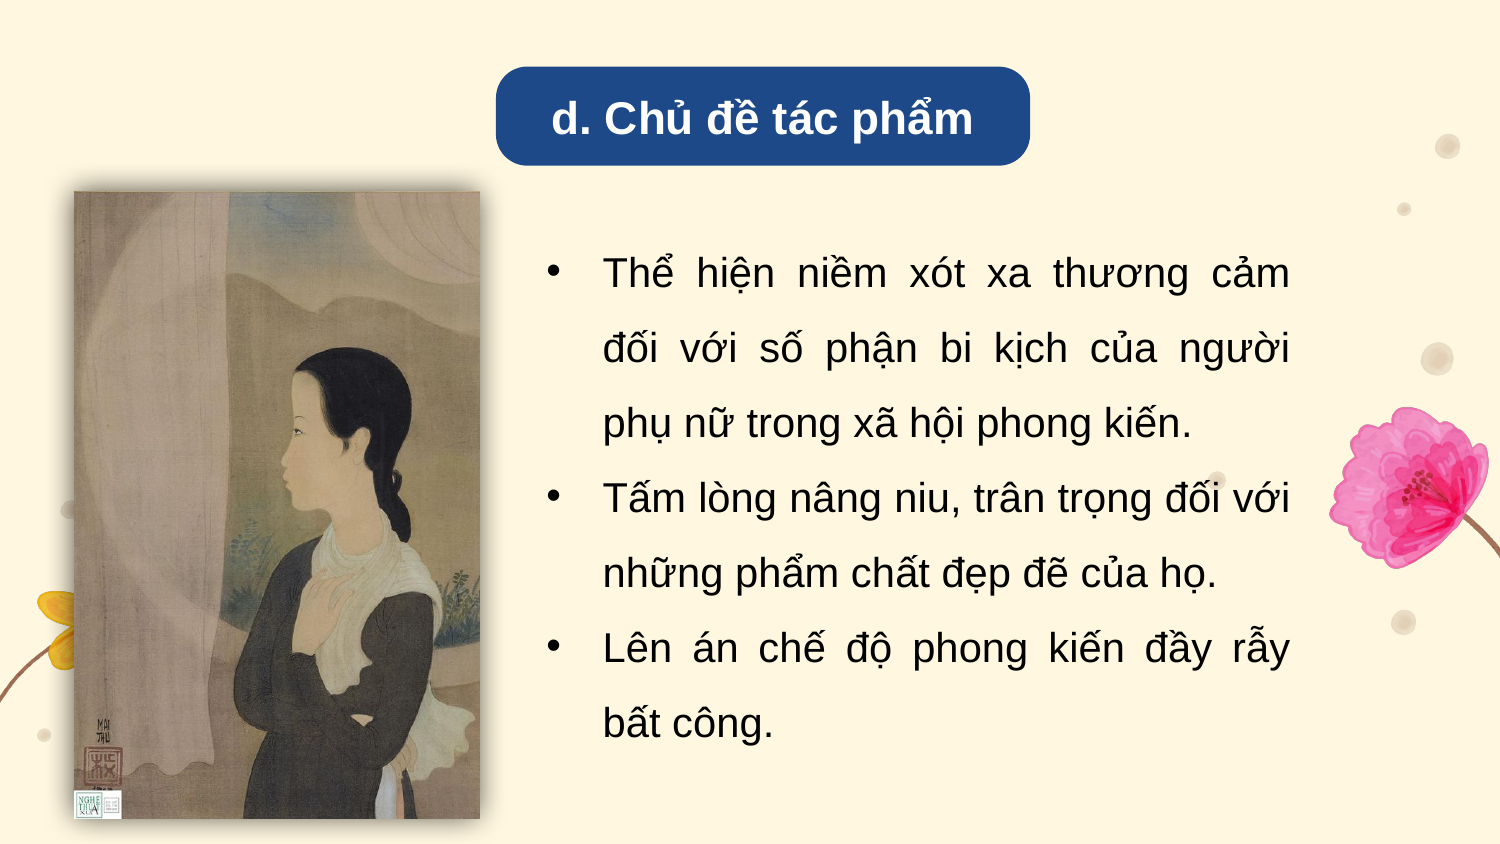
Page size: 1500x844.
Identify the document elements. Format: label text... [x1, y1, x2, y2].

text_box d. Chủ đề tác phẩm [496, 66, 1030, 166]
text_box Thể hiện niềm xót xa thương cảm đối với số phận bi kịch của người phụ nữ trong xã hội phong kiến. Tấm lòng nâng niu, trân trọng đối với những phẩm chất đẹp đẽ của họ. Lên án chế độ phong kiến đầy rẫy bất công. [530, 213, 1308, 753]
picture [0, 191, 480, 819]
picture [1308, 381, 1500, 629]
